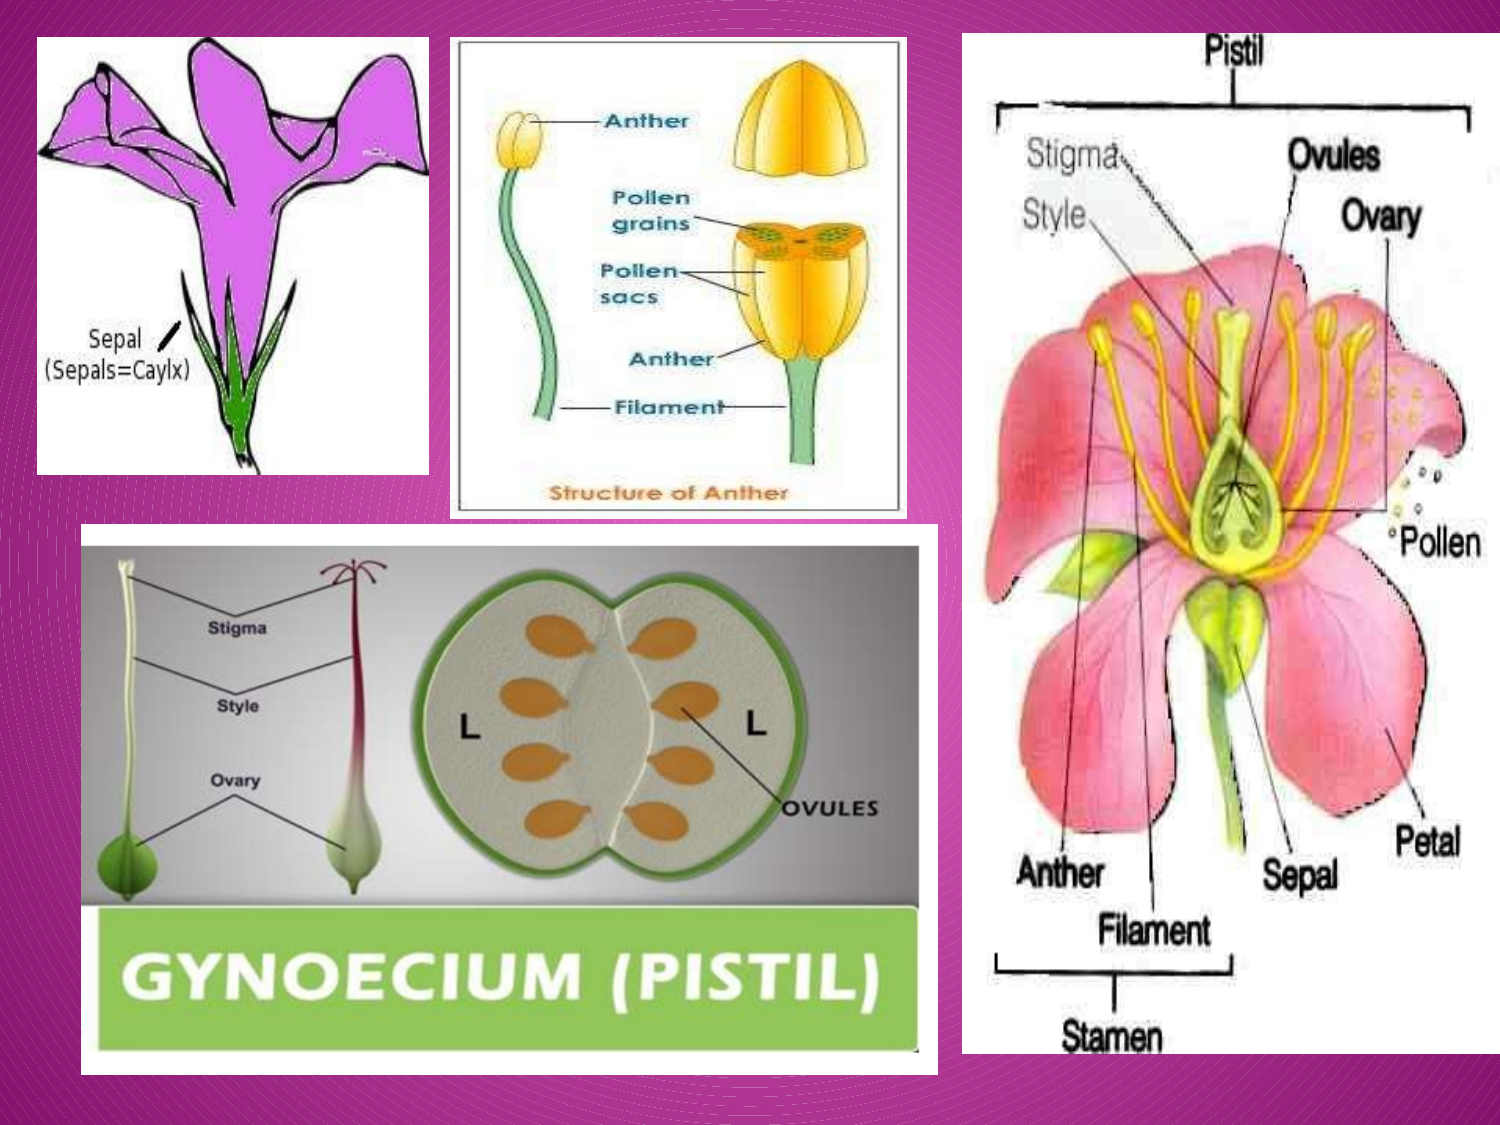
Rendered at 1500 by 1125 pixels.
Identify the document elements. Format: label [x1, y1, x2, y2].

picture [37, 36, 429, 476]
picture [449, 37, 907, 520]
picture [961, 32, 1500, 1055]
picture [80, 524, 938, 1076]
